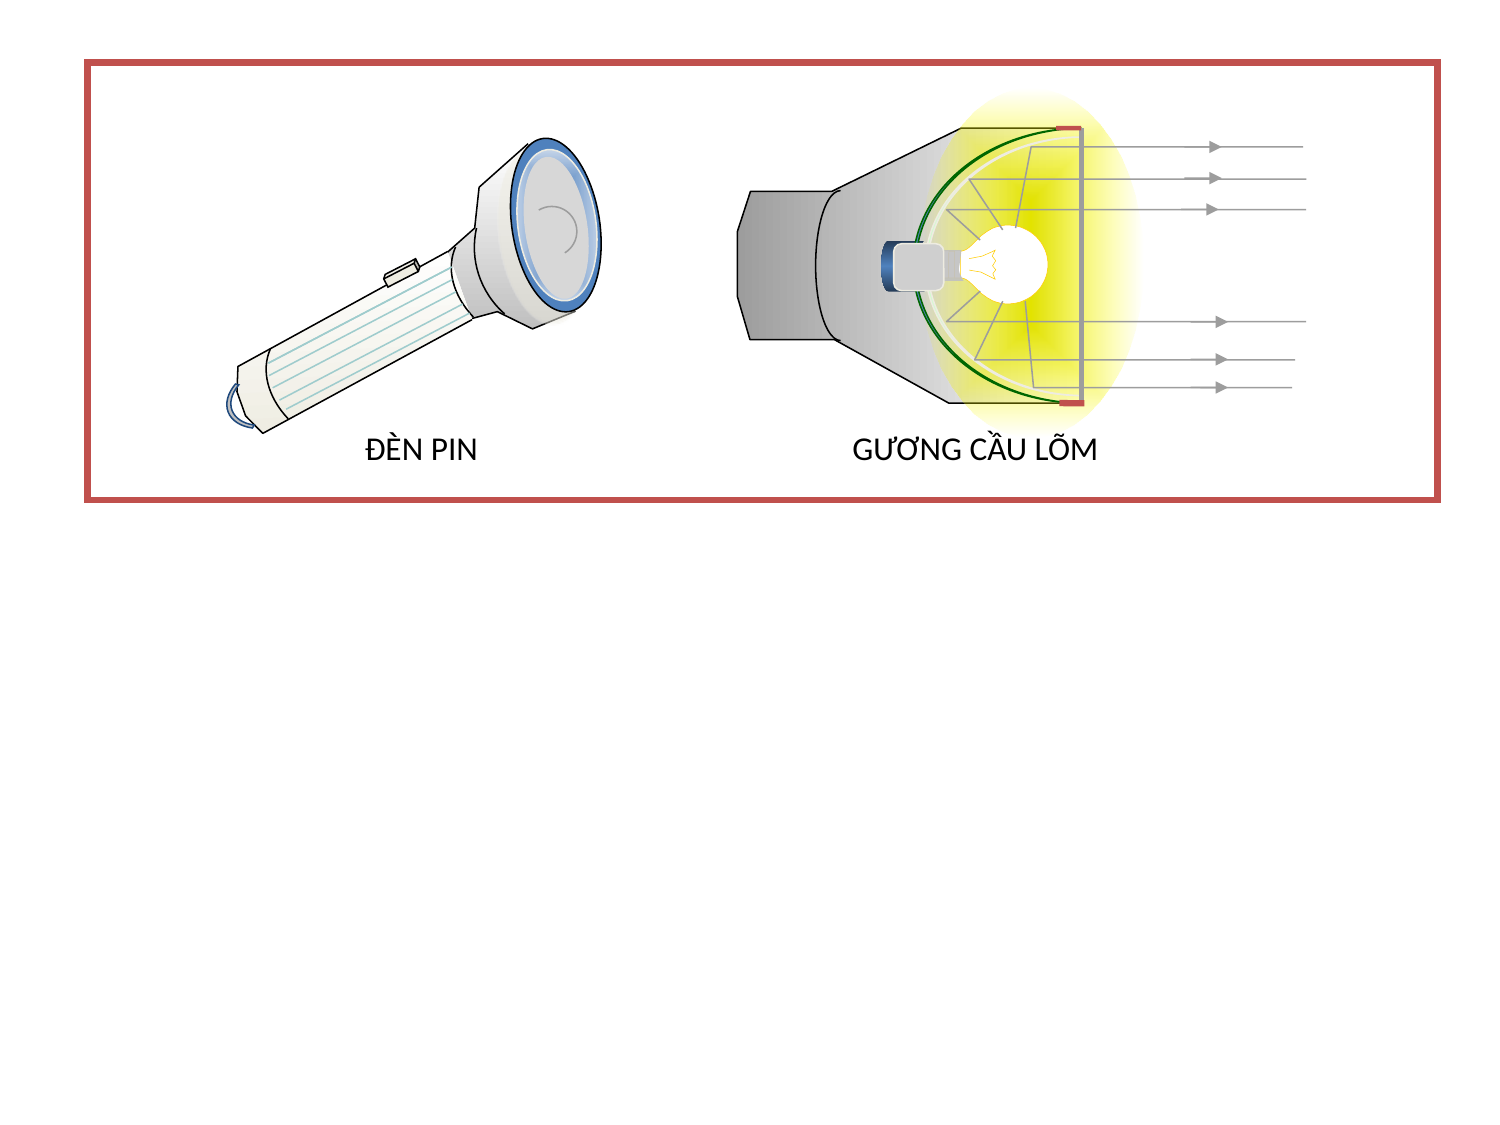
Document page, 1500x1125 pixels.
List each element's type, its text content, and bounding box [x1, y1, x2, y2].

text_box [87, 62, 1438, 500]
text_box ĐÈN PIN [349, 438, 563, 475]
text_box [224, 137, 600, 430]
text_box GƯƠNG CẦU LÕM [837, 419, 1163, 475]
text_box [946, 146, 1307, 388]
